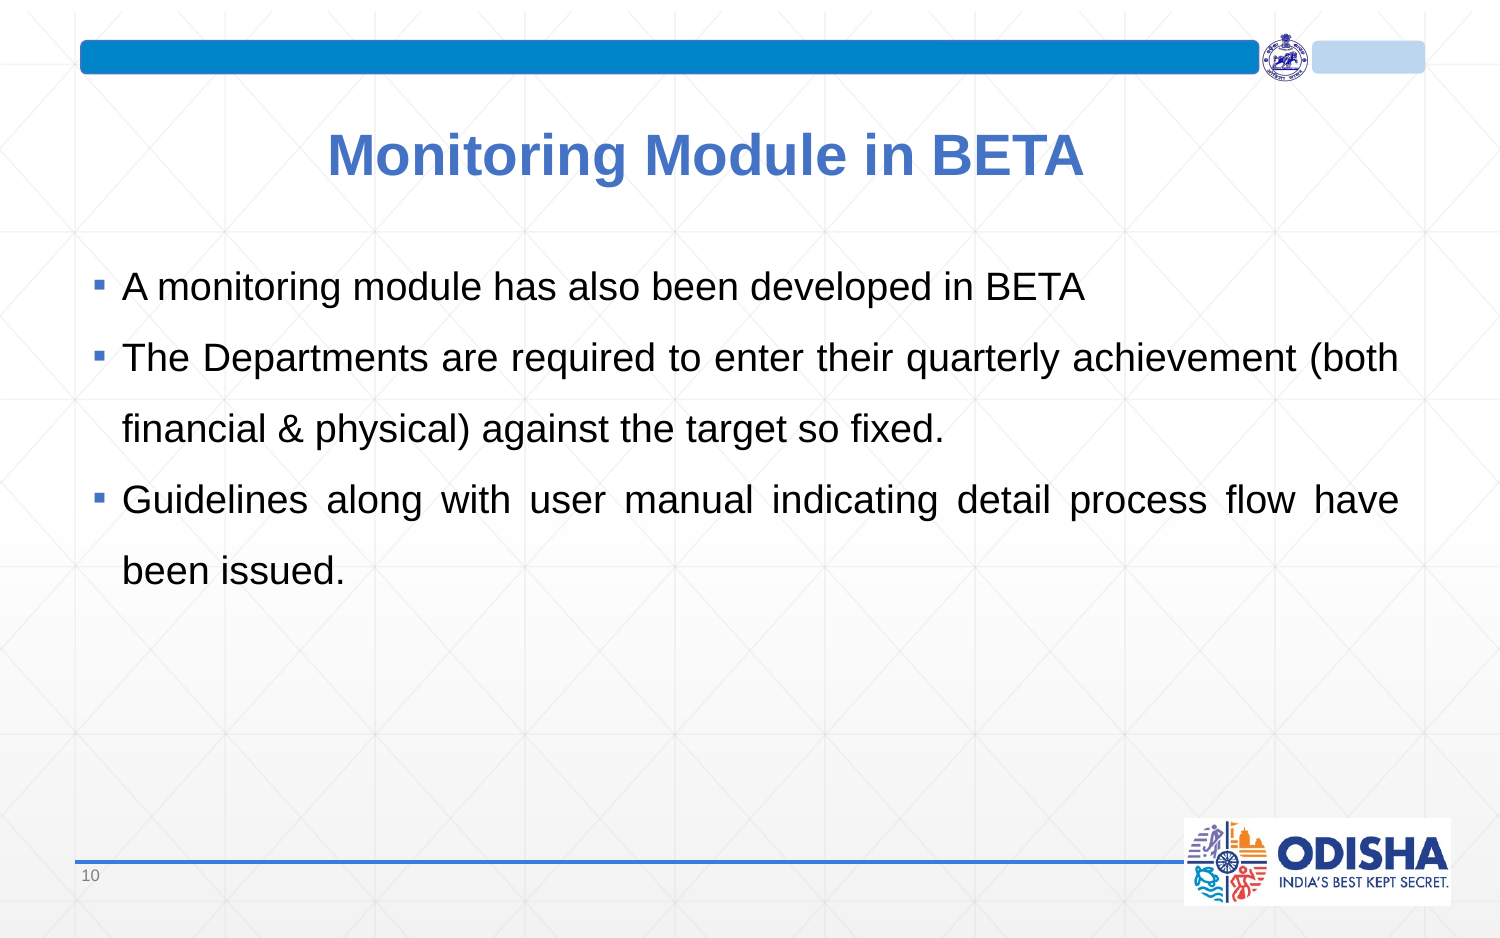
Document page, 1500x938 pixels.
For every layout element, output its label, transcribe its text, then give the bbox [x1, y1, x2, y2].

picture [1262, 33, 1309, 82]
picture [1183, 818, 1451, 906]
list A monitoring module has also been developed in BETA The Departments are required to enter their quarterly achievement (both financial & physical) against the target so fixed. Guidelines along with user manual indicating detail process flow have been issued. [81, 230, 1413, 808]
title Monitoring Module in BETA [81, 101, 1333, 195]
